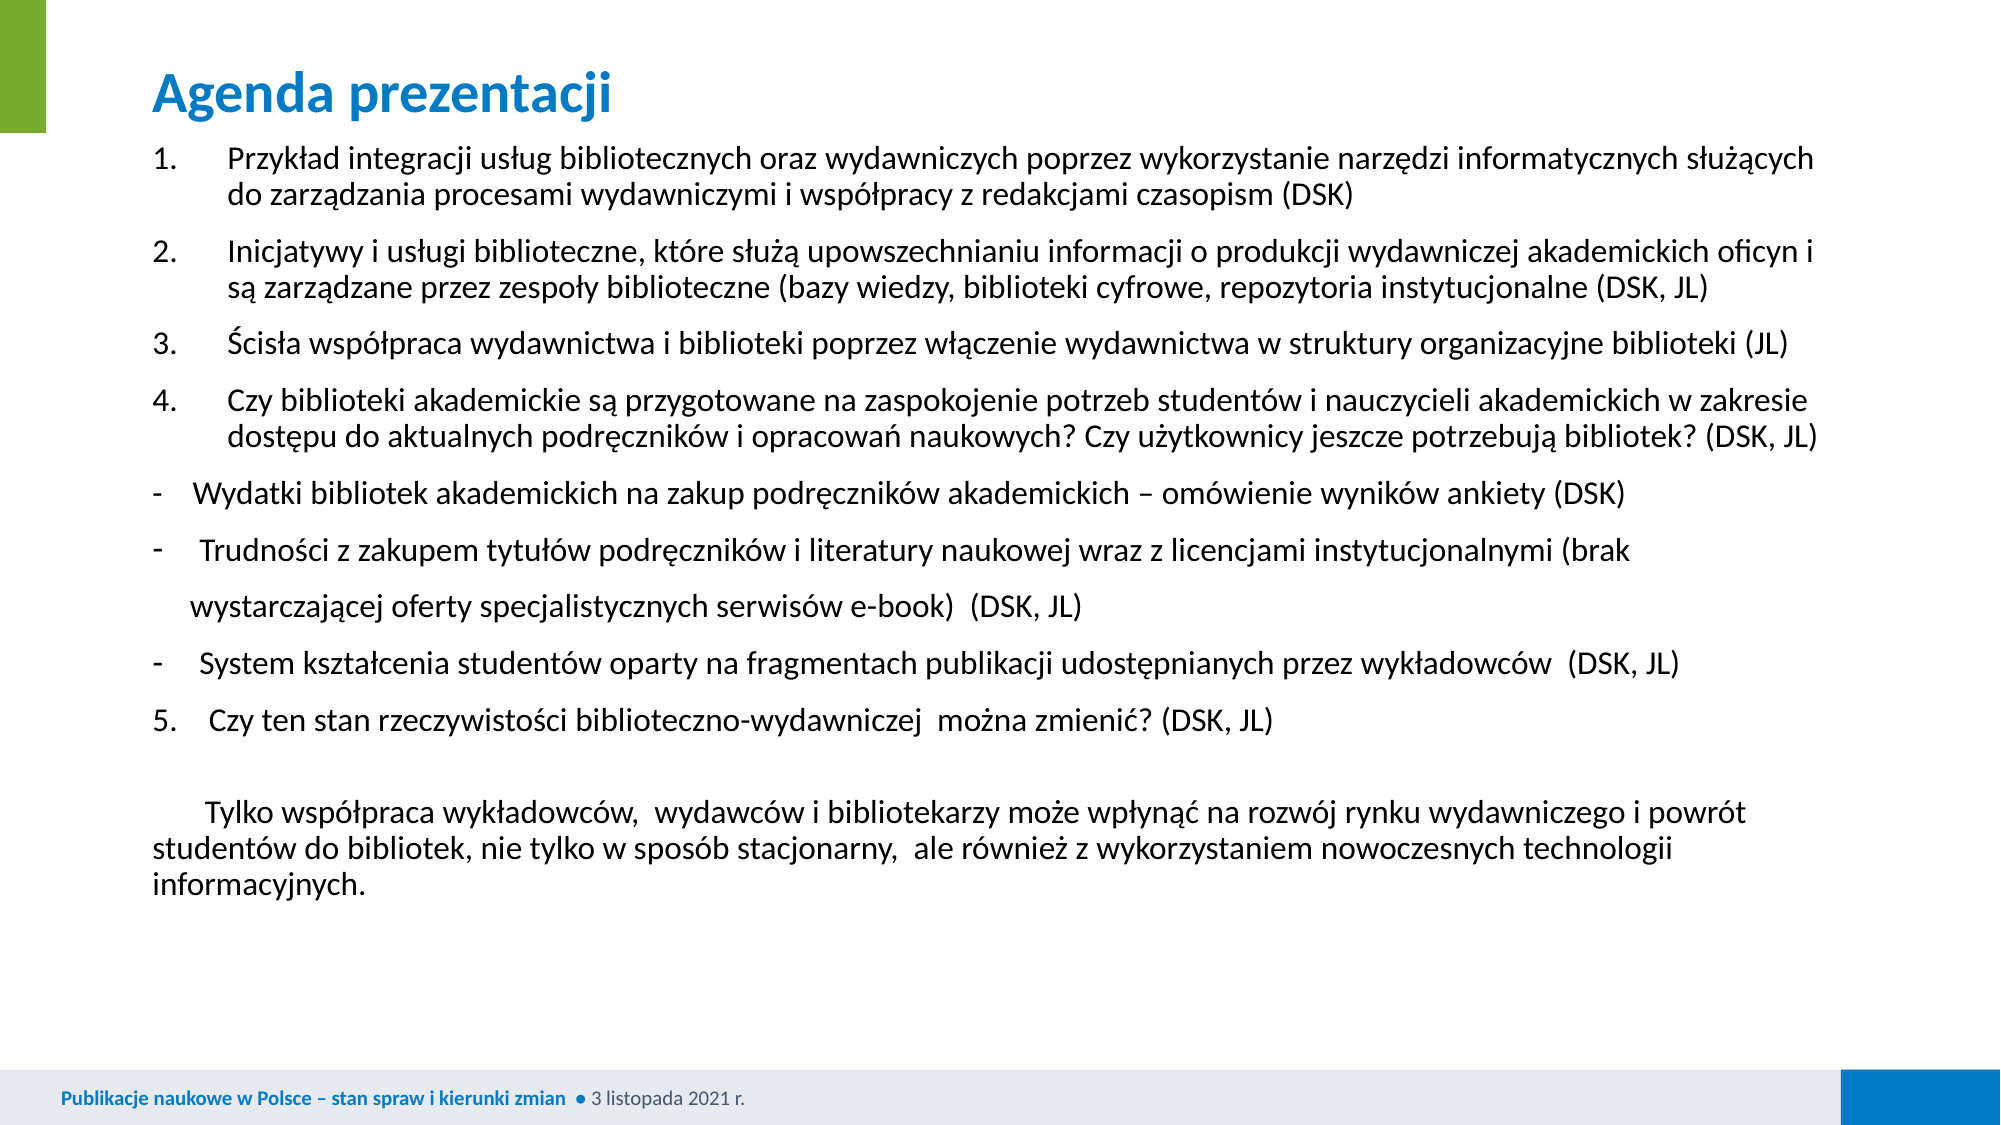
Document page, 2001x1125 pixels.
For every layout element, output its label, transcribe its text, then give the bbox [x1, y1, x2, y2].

title Agenda prezentacji [137, 54, 2000, 134]
list Przykład integracji usług bibliotecznych oraz wydawniczych poprzez wykorzystanie narzędzi informatycznych służących do zarządzania procesami wydawniczymi i współpracy z redakcjami czasopism (DSK) Inicjatywy i usługi biblioteczne, które służą upowszechnianiu informacji o produkcji wydawniczej akademickich oficyn i są zarządzane przez zespoły biblioteczne (bazy wiedzy, biblioteki cyfrowe, repozytoria instytucjonalne (DSK, JL) Ścisła współpraca wydawnictwa i biblioteki poprzez włączenie wydawnictwa w struktury organizacyjne biblioteki (JL) Czy biblioteki akademickie są przygotowane na zaspokojenie potrzeb studentów i nauczycieli akademickich w zakresie dostępu do aktualnych podręczników i opracowań naukowych? Czy użytkownicy jeszcze potrzebują bibliotek? (DSK, JL) - Wydatki bibliotek akademickich na zakup podręczników akademickich – omówienie wyników ankiety (DSK) Trudności z zakupem tytułów podręczników i literatury naukowej wraz z licencjami instytucjonalnymi (brak wystarczającej oferty specjalistycznych serwisów e-book) (DSK, JL) System kształcenia studentów oparty na fragmentach publikacji udostępnianych przez wykładowców (DSK, JL) Czy ten stan rzeczywistości biblioteczno-wydawniczej można zmienić? (DSK, JL) Tylko współpraca wykładowców, wydawców i bibliotekarzy może wpłynąć na rozwój rynku wydawniczego i powrót studentów do bibliotek, nie tylko w sposób stacjonarny, ale również z wykorzystaniem nowoczesnych technologii informacyjnych. [137, 134, 1841, 920]
